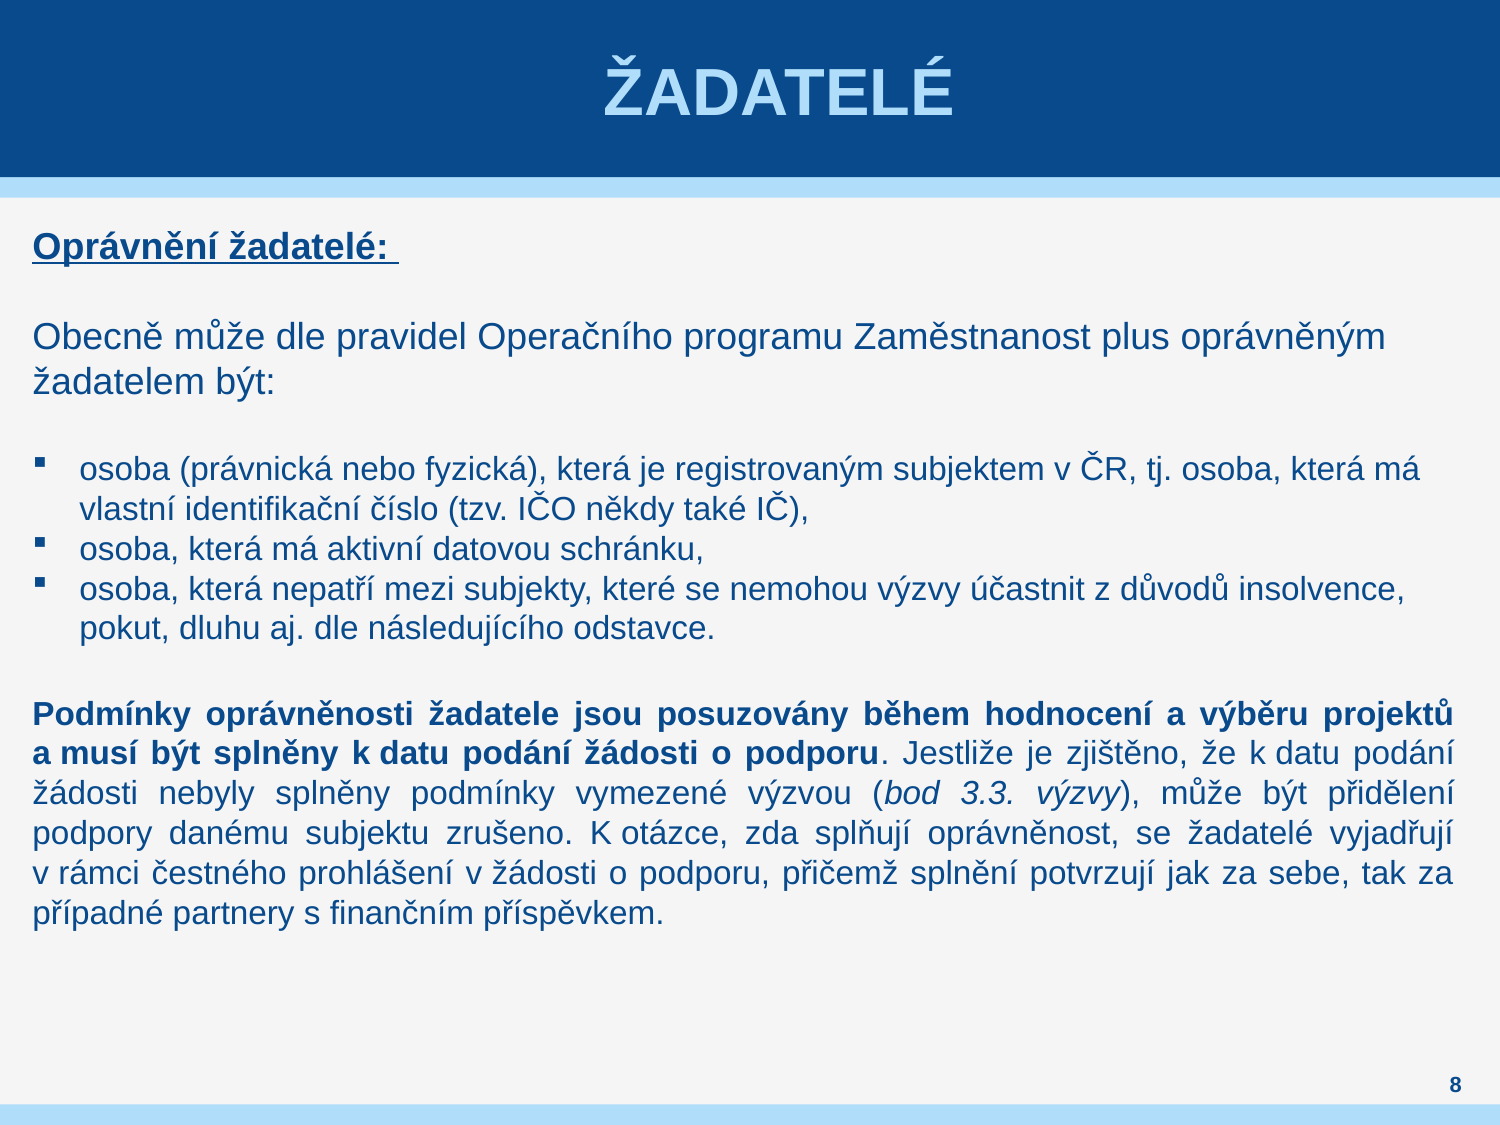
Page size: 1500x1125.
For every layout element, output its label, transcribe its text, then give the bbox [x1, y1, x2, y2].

title Žadatelé [64, 0, 1495, 178]
text_box Oprávnění žadatelé: Obecně může dle pravidel Operačního programu Zaměstnanost plus oprávněným žadatelem být: osoba (právnická nebo fyzická), která je registrovaným subjektem v ČR, tj. osoba, která má vlastní identifikační číslo (tzv. IČO někdy také IČ), osoba, která má aktivní datovou schránku, osoba, která nepatří mezi subjekty, které se nemohou výzvy účastnit z důvodů insolvence, pokut, dluhu aj. dle následujícího odstavce. Podmínky oprávněnosti žadatele jsou posuzovány během hodnocení a výběru projektů a musí být splněny k datu podání žádosti o podporu. Jestliže je zjištěno, že k datu podání žádosti nebyly splněny podmínky vymezené výzvou (bod 3.3. výzvy), může být přidělení podpory danému subjektu zrušeno. K otázce, zda splňují oprávněnost, se žadatelé vyjadřují v rámci čestného prohlášení v žádosti o podporu, přičemž splnění potvrzují jak za sebe, tak za případné partnery s finančním příspěvkem. [17, 214, 1471, 984]
slide_number 8 [1417, 1068, 1495, 1099]
